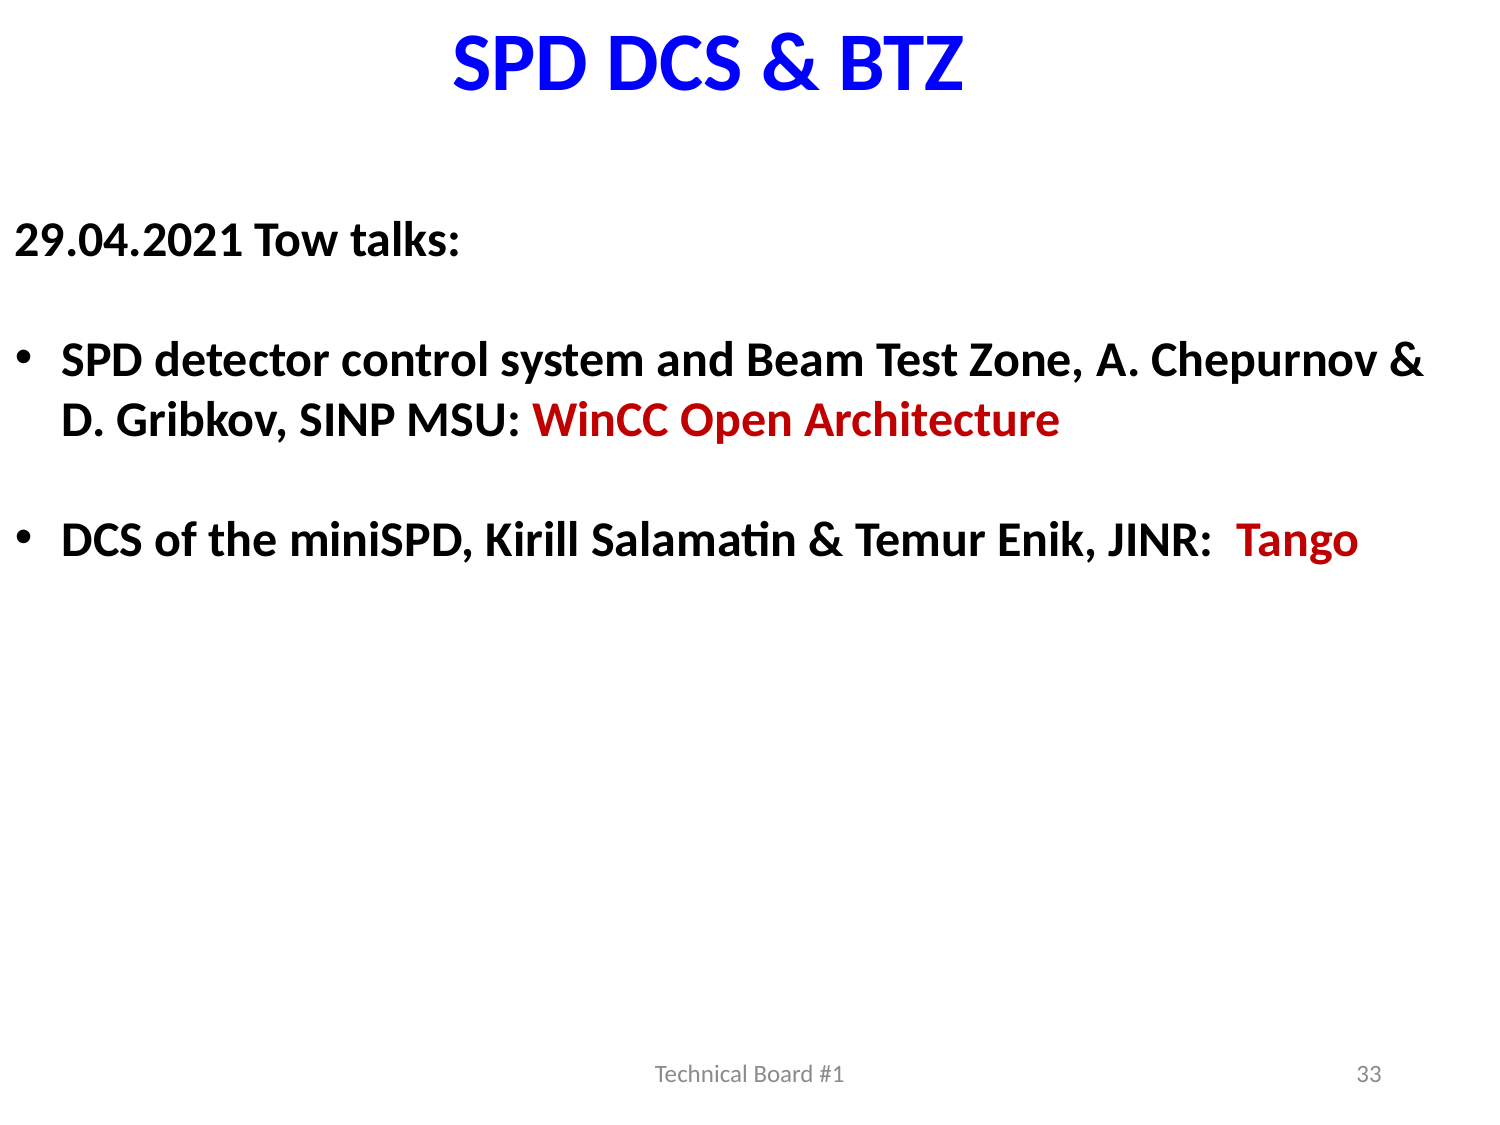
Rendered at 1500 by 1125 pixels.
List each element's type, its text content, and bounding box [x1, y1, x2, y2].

footer Technical Board #1 [496, 1042, 1004, 1103]
text_box SPD DCS & BTZ [138, 0, 1280, 115]
slide_number 33 [1059, 1042, 1397, 1103]
text_box 29.04.2021 Tow talks: SPD detector control system and Beam Test Zone, A. Chepurnov & D. Gribkov, SINP MSU: WinCC Open Architecture DCS of the miniSPD, Kirill Salamatin & Temur Enik, JINR: Tango [0, 199, 1500, 620]
